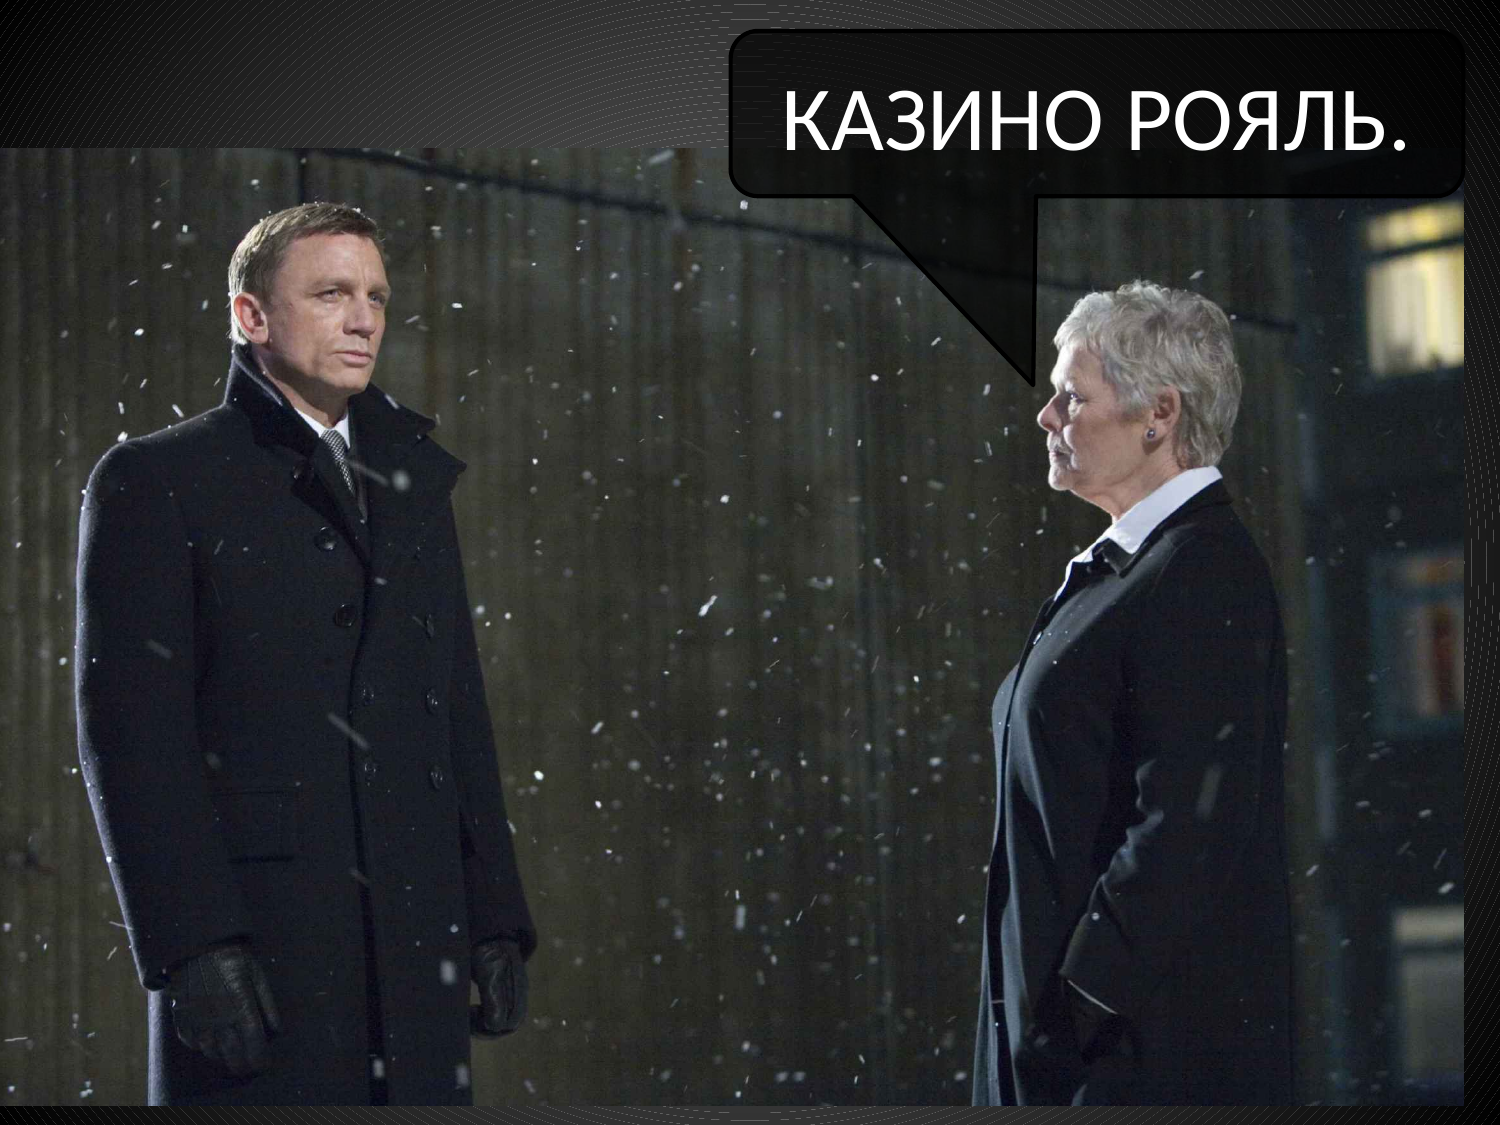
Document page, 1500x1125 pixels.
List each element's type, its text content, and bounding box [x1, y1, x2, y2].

picture [0, 148, 1464, 1106]
text_box КАЗИНО РОЯЛЬ. [728, 28, 1466, 150]
